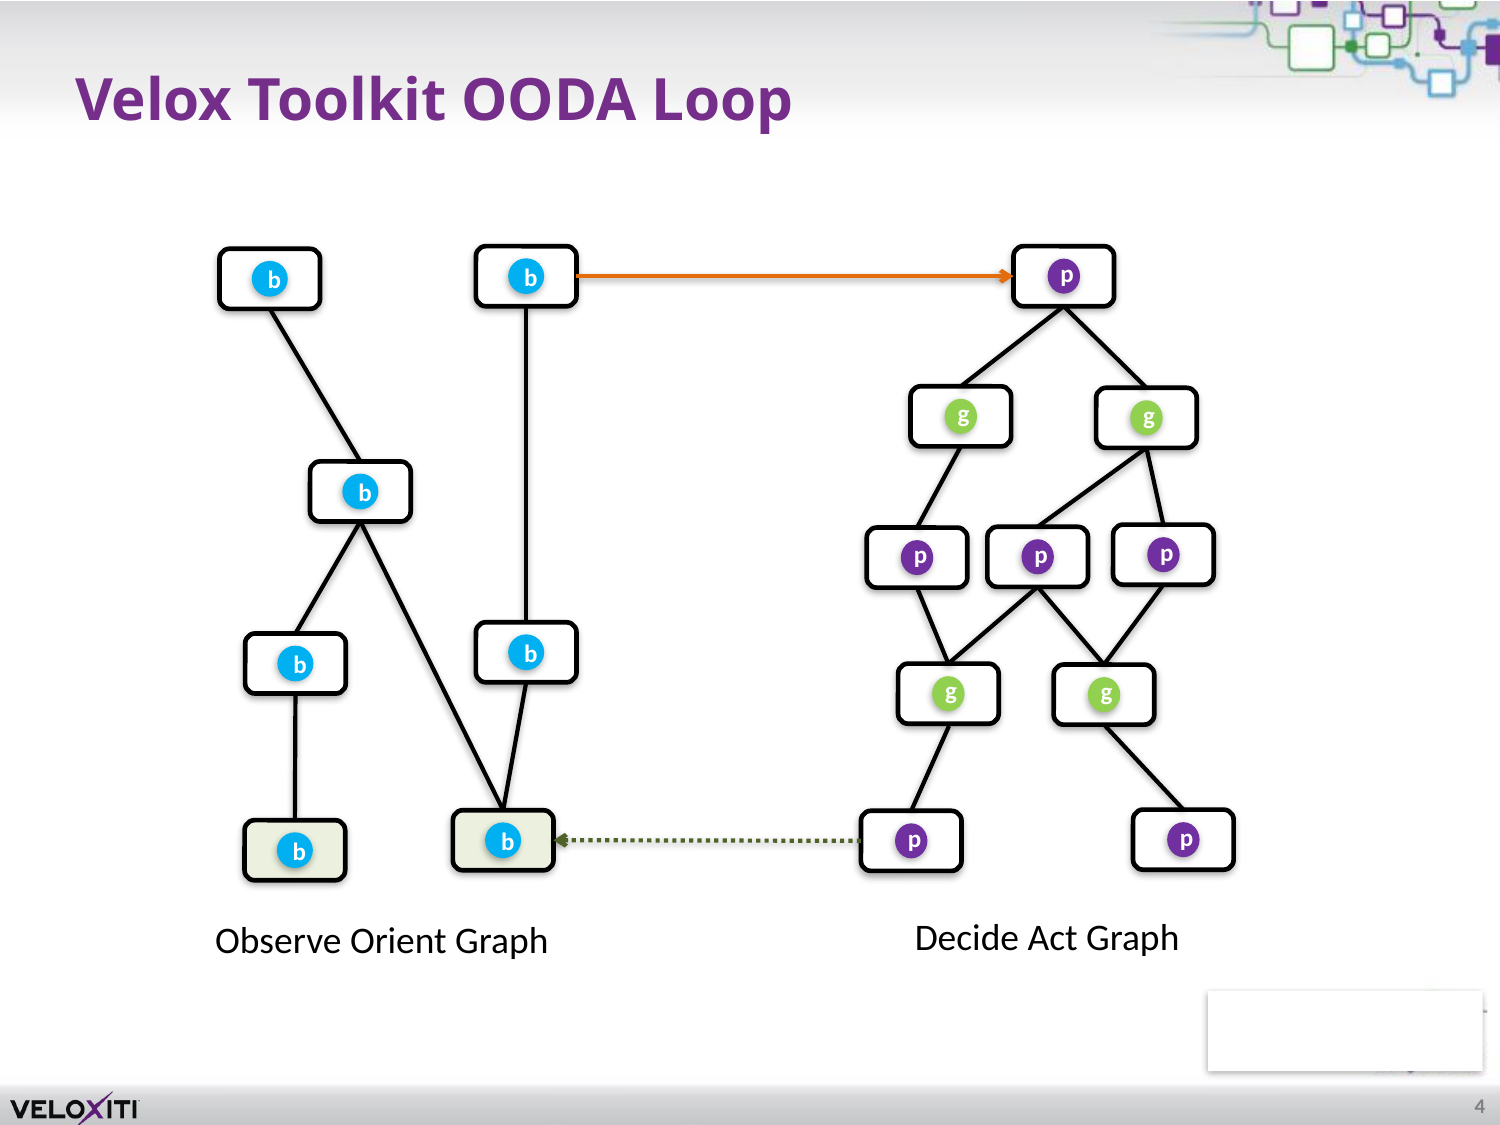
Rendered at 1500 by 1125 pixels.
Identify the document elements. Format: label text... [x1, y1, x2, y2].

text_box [849, 245, 1246, 967]
title Velox Toolkit OODA Loop [75, 62, 1425, 197]
picture [0, 1, 1500, 1125]
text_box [200, 245, 596, 970]
slide_number 4 [1385, 1085, 1500, 1125]
